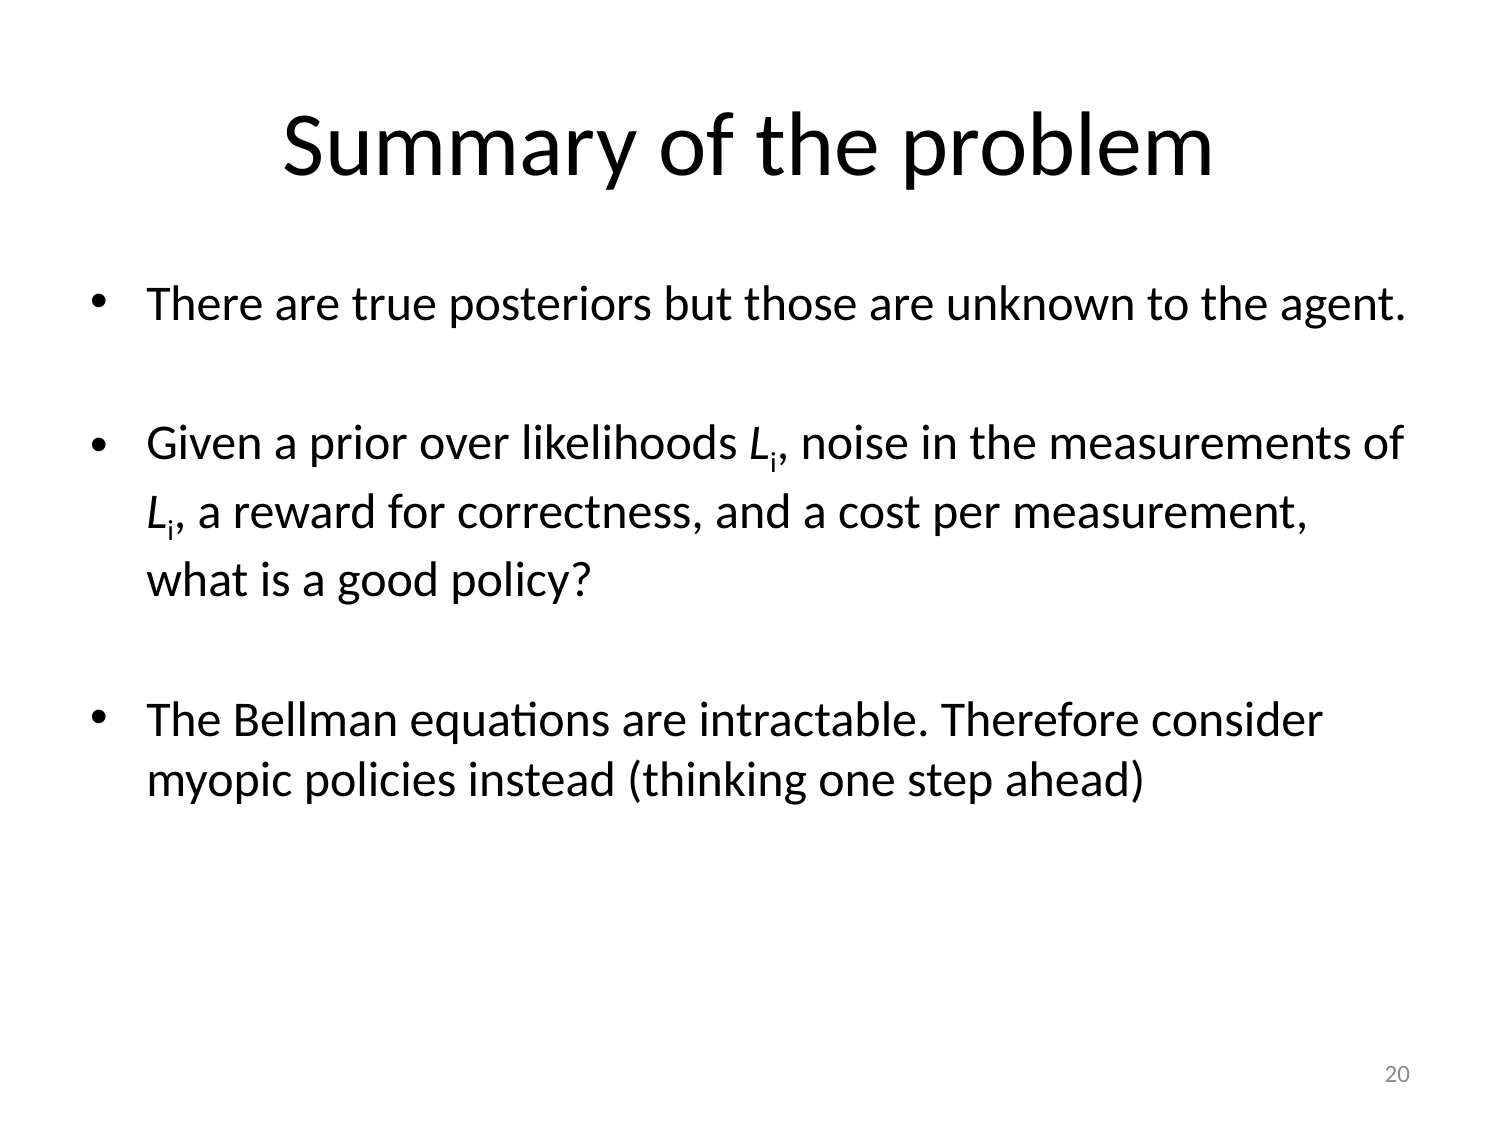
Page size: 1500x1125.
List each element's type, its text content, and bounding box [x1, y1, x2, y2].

title Summary of the problem [75, 45, 1425, 233]
slide_number 20 [1074, 1042, 1425, 1103]
list There are true posteriors but those are unknown to the agent. Given a prior over likelihoods Li, noise in the measurements of Li, a reward for correctness, and a cost per measurement, what is a good policy? The Bellman equations are intractable. Therefore consider myopic policies instead (thinking one step ahead) [75, 262, 1425, 1005]
